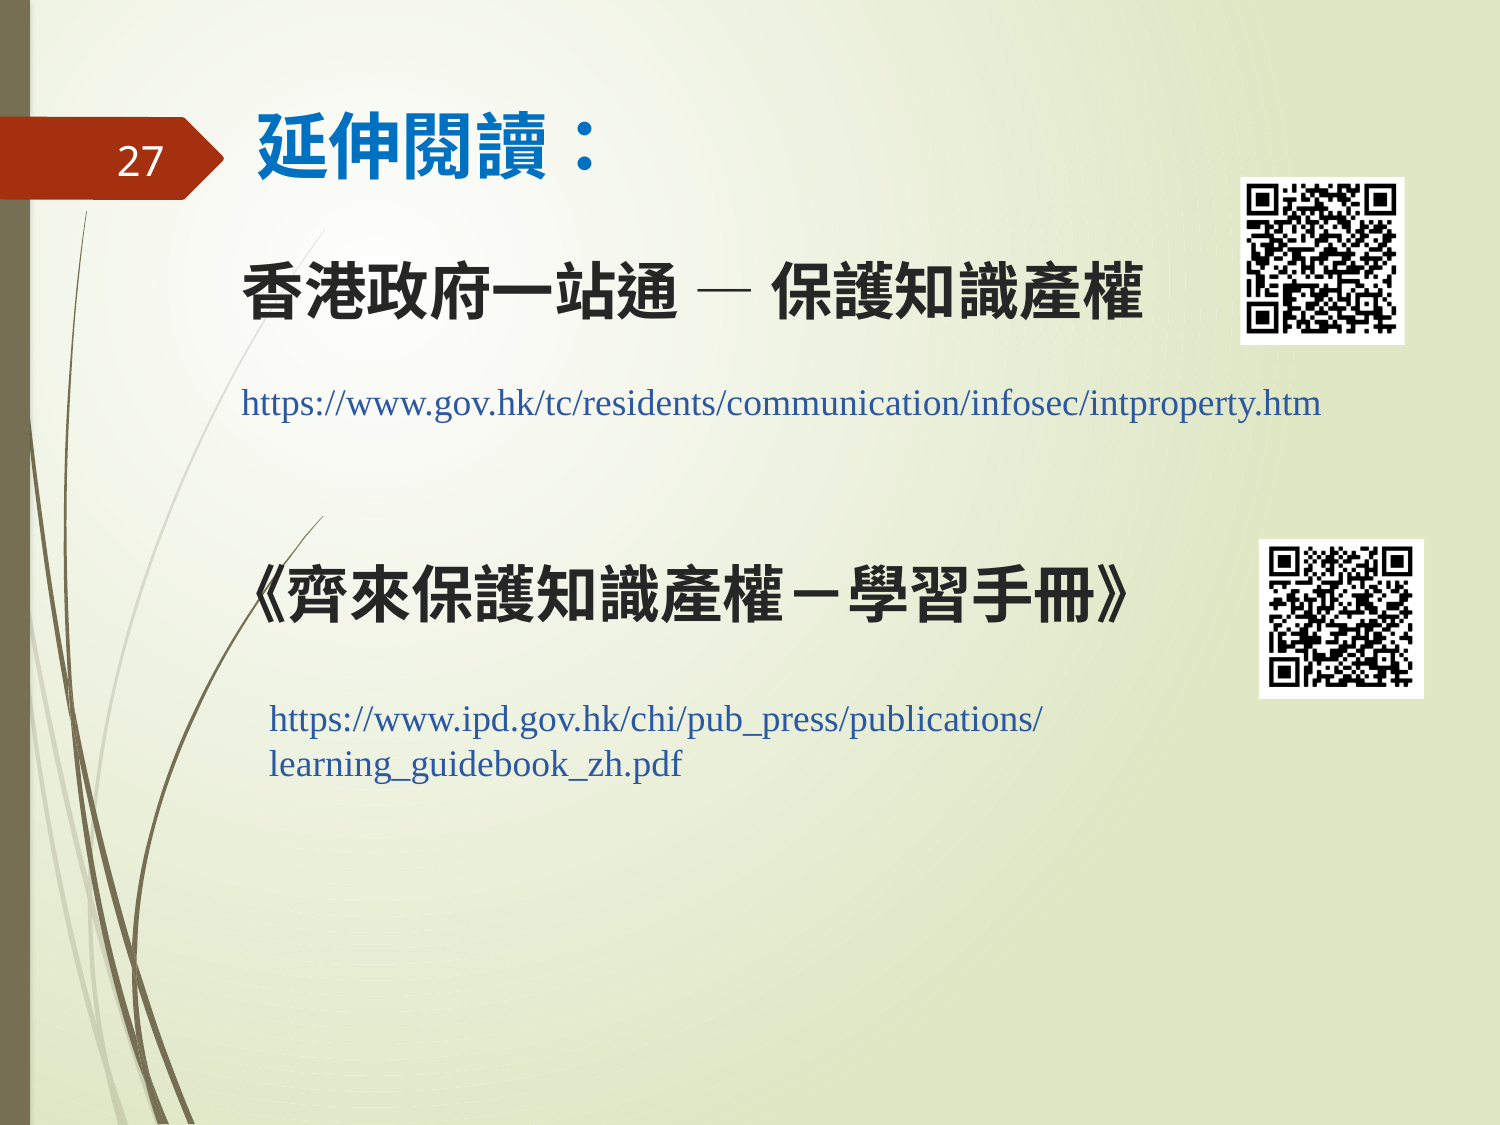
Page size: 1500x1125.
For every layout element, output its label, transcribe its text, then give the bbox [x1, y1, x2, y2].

text_box 《齊來保護知識產權－學習手冊》 [209, 548, 1253, 640]
picture [1240, 177, 1405, 345]
text_box https://www.gov.hk/tc/residents/communication/infosec/intproperty.htm [226, 363, 1364, 431]
text_box https://www.ipd.gov.hk/chi/pub_press/publications/learning_guidebook_zh.pdf [209, 686, 1310, 792]
title 香港政府一站通 — 保護知識產權 [226, 244, 1235, 336]
text_box 延伸閱讀： [241, 93, 637, 196]
picture [1258, 539, 1425, 699]
slide_number 27 [43, 129, 180, 198]
